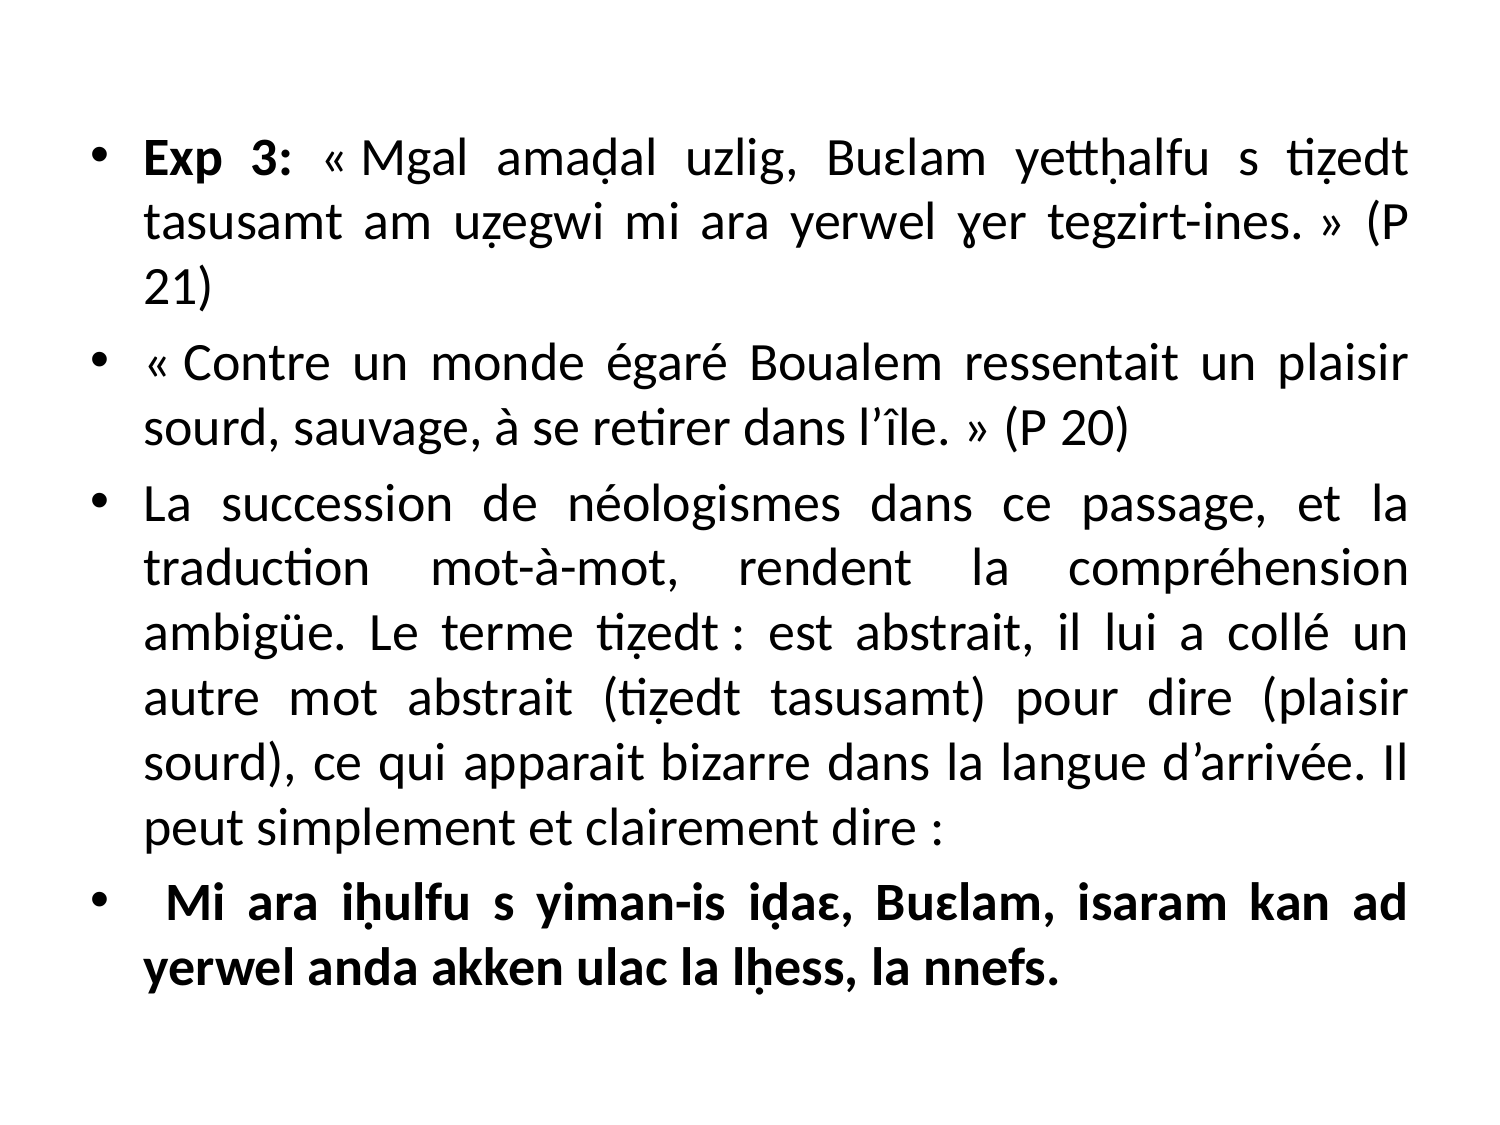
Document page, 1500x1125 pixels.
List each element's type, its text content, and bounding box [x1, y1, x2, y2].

list Exp 3: « Mgal amaḍal uzlig, Buɛlam yettḥalfu s tiẓedt tasusamt am uẓegwi mi ara yerwel ɣer tegzirt-ines. » (P 21) « Contre un monde égaré Boualem ressentait un plaisir sourd, sauvage, à se retirer dans l’île. » (P 20) La succession de néologismes dans ce passage, et la traduction mot-à-mot, rendent la compréhension ambigüe. Le terme tiẓedt : est abstrait, il lui a collé un autre mot abstrait (tiẓedt tasusamt) pour dire (plaisir sourd), ce qui apparait bizarre dans la langue d’arrivée. Il peut simplement et clairement dire : Mi ara iḥulfu s yiman-is iḍaɛ, Buɛlam, isaram kan ad yerwel anda akken ulac la lḥess, la nnefs. [75, 113, 1425, 1005]
